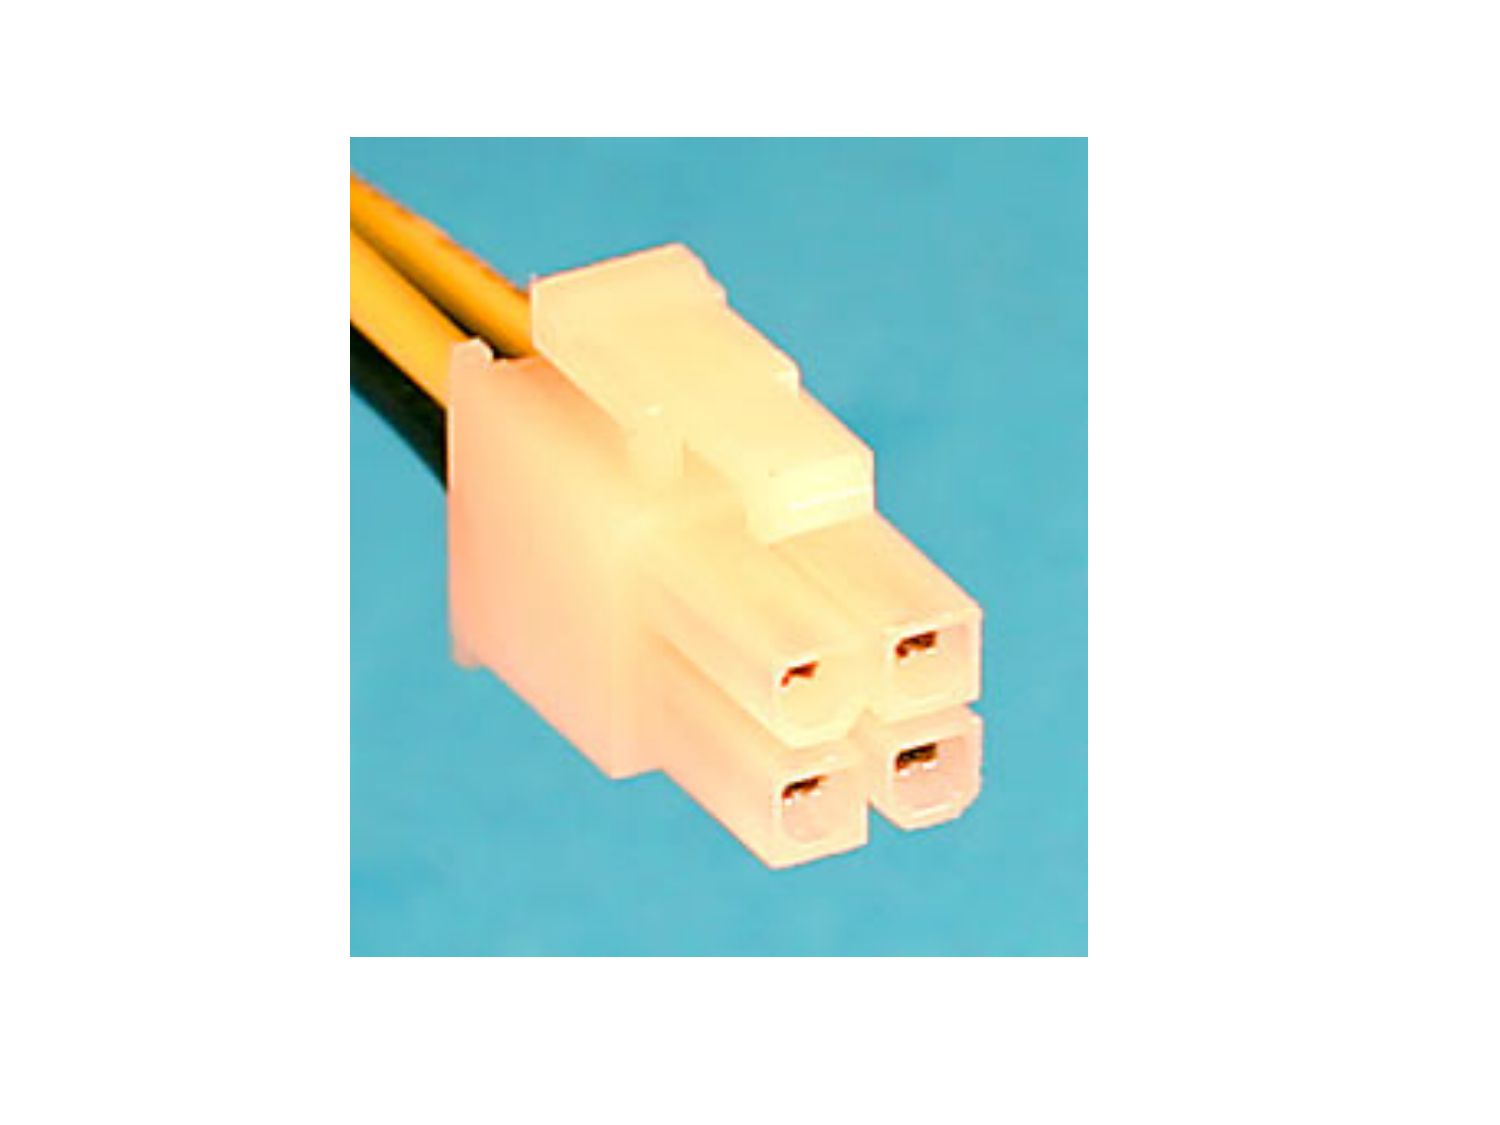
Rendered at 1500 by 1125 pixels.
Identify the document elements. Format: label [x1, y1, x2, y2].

picture [349, 137, 1088, 958]
